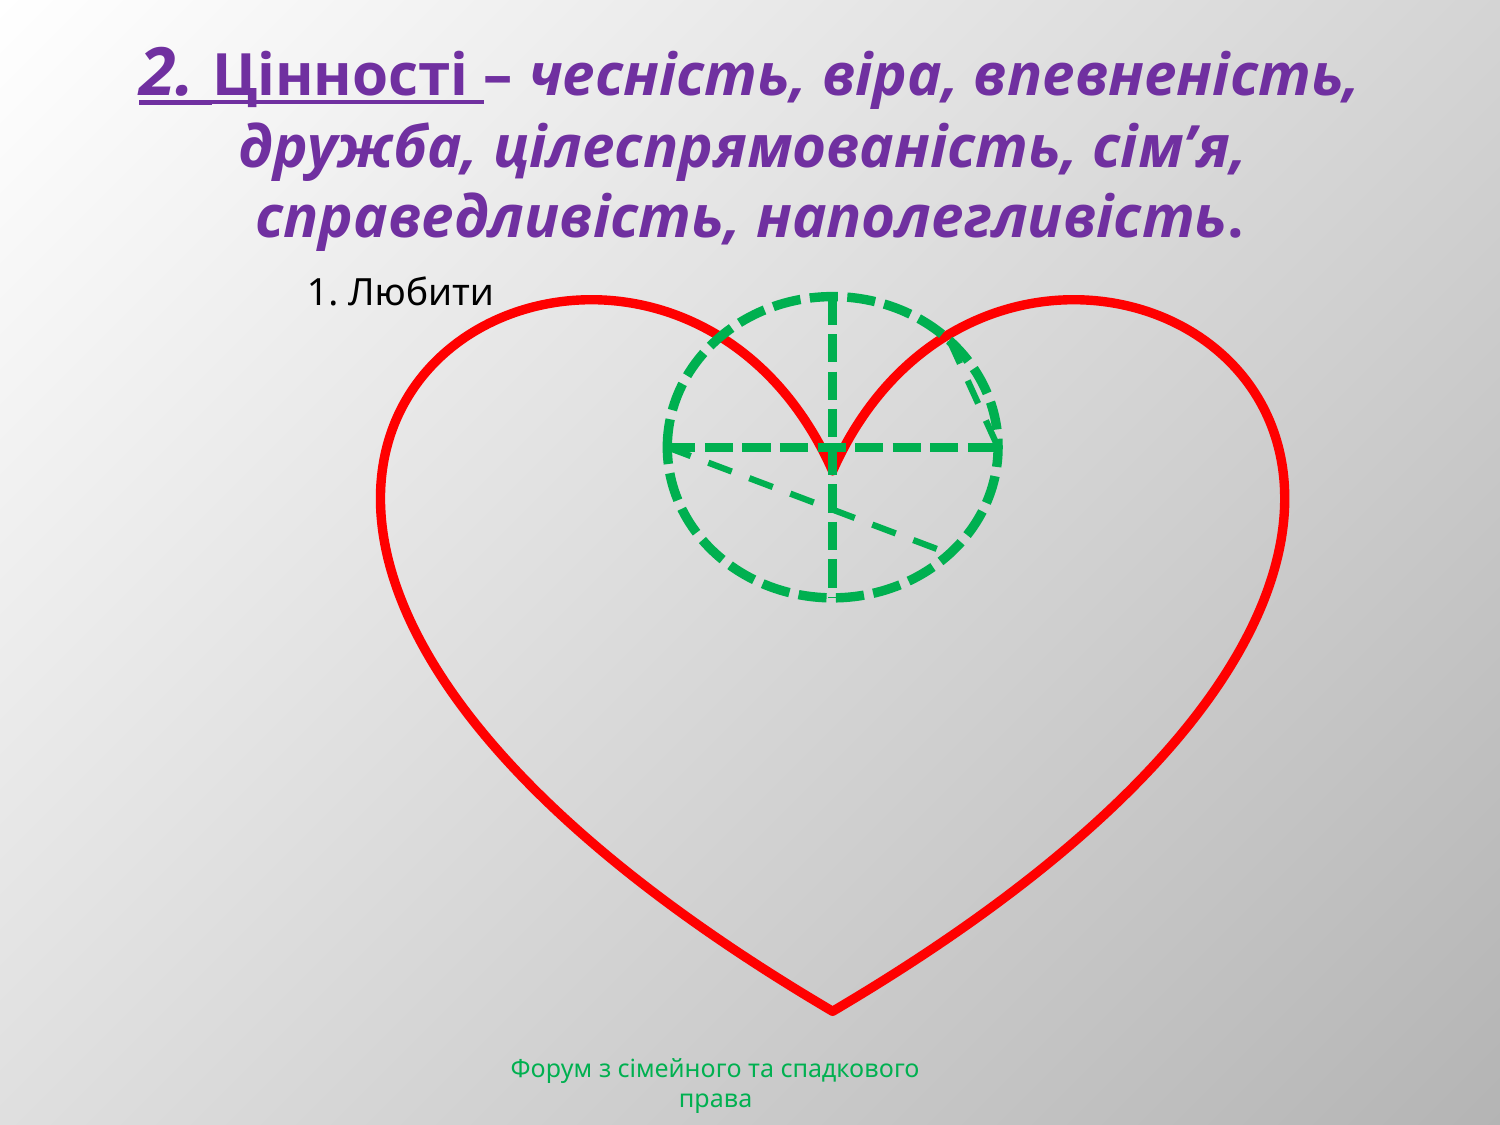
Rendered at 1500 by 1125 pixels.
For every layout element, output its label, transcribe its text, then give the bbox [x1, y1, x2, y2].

text_box 1. Любити [292, 260, 509, 321]
footer Форум з сімейного та спадкового права [478, 1059, 954, 1120]
text_box [378, 297, 1287, 1014]
title 2. Цінності – чесність, віра, впевненість, дружба, цілеспрямованість, сім’я, справедливість, наполегливість. [75, 45, 1425, 233]
text_box [665, 294, 951, 561]
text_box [715, 340, 950, 554]
